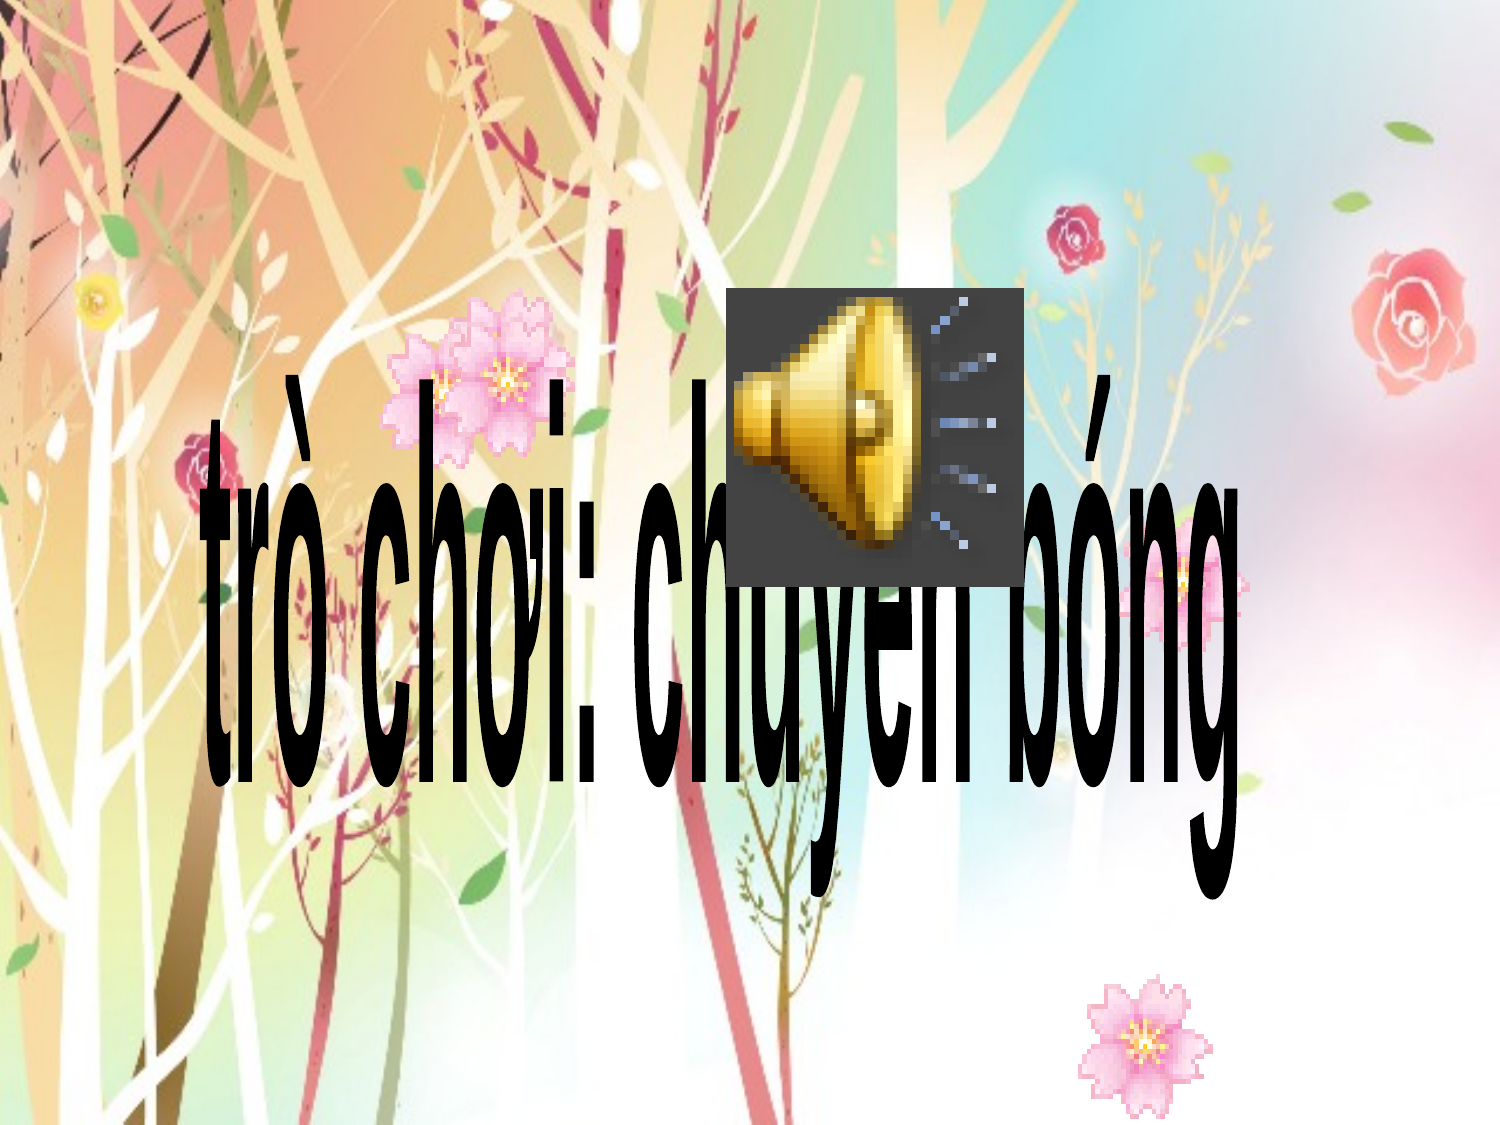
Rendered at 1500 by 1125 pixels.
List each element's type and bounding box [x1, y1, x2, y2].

picture [1074, 974, 1213, 1125]
list [0, 0, 1500, 1125]
picture [374, 287, 576, 476]
picture [1112, 512, 1251, 663]
picture [724, 287, 1026, 588]
